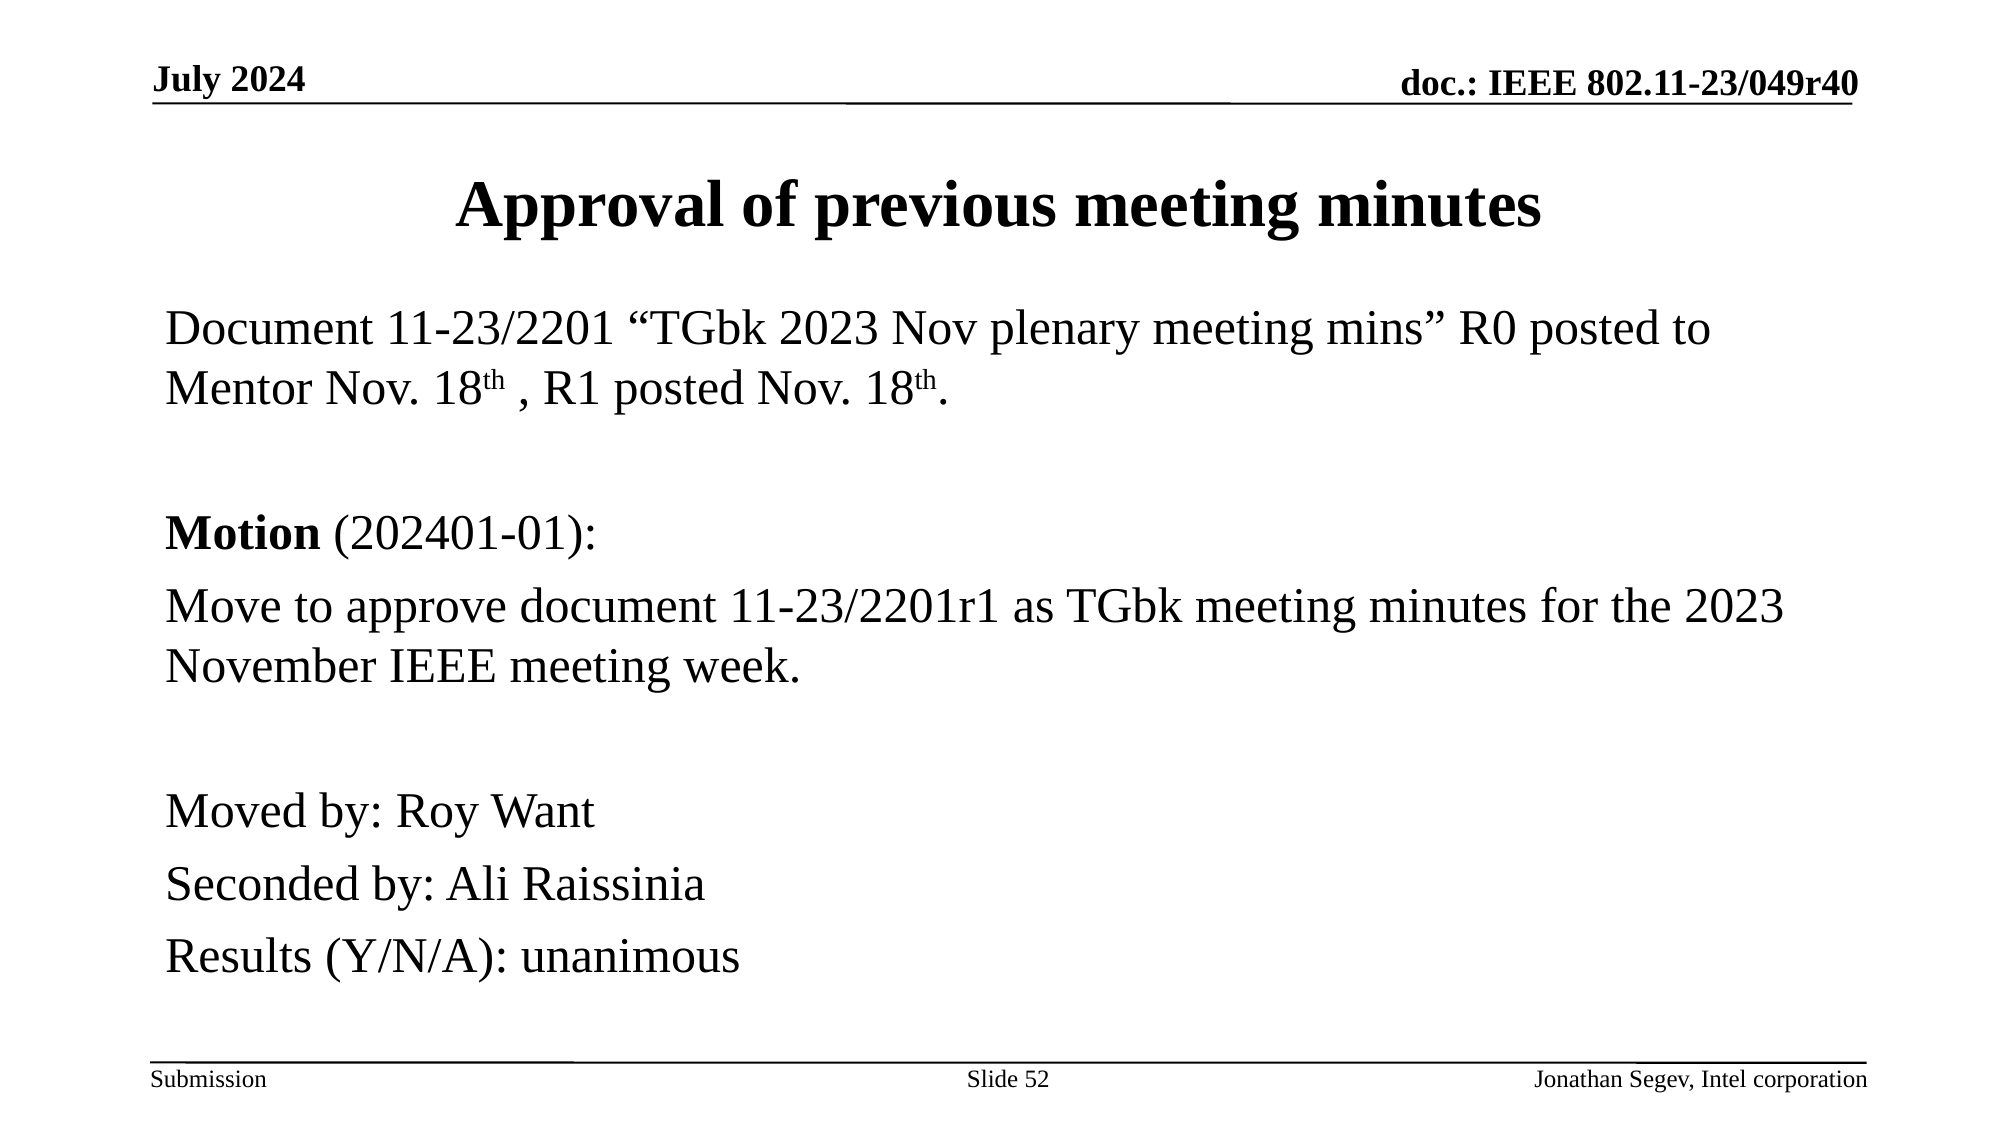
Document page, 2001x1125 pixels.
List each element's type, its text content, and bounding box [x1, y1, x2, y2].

list Document 11-23/2201 “TGbk 2023 Nov plenary meeting mins” R0 posted to Mentor Nov. 18th , R1 posted Nov. 18th. Motion (202401-01): Move to approve document 11-23/2201r1 as TGbk meeting minutes for the 2023 November IEEE meeting week. Moved by: Roy Want Seconded by: Ali Raissinia Results (Y/N/A): unanimous [149, 286, 1850, 1000]
footer Jonathan Segev, Intel corporation [1171, 1061, 1869, 1093]
slide_number Slide 52 [950, 1061, 1067, 1123]
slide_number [152, 54, 563, 100]
title Approval of previous meeting minutes [149, 112, 1850, 286]
